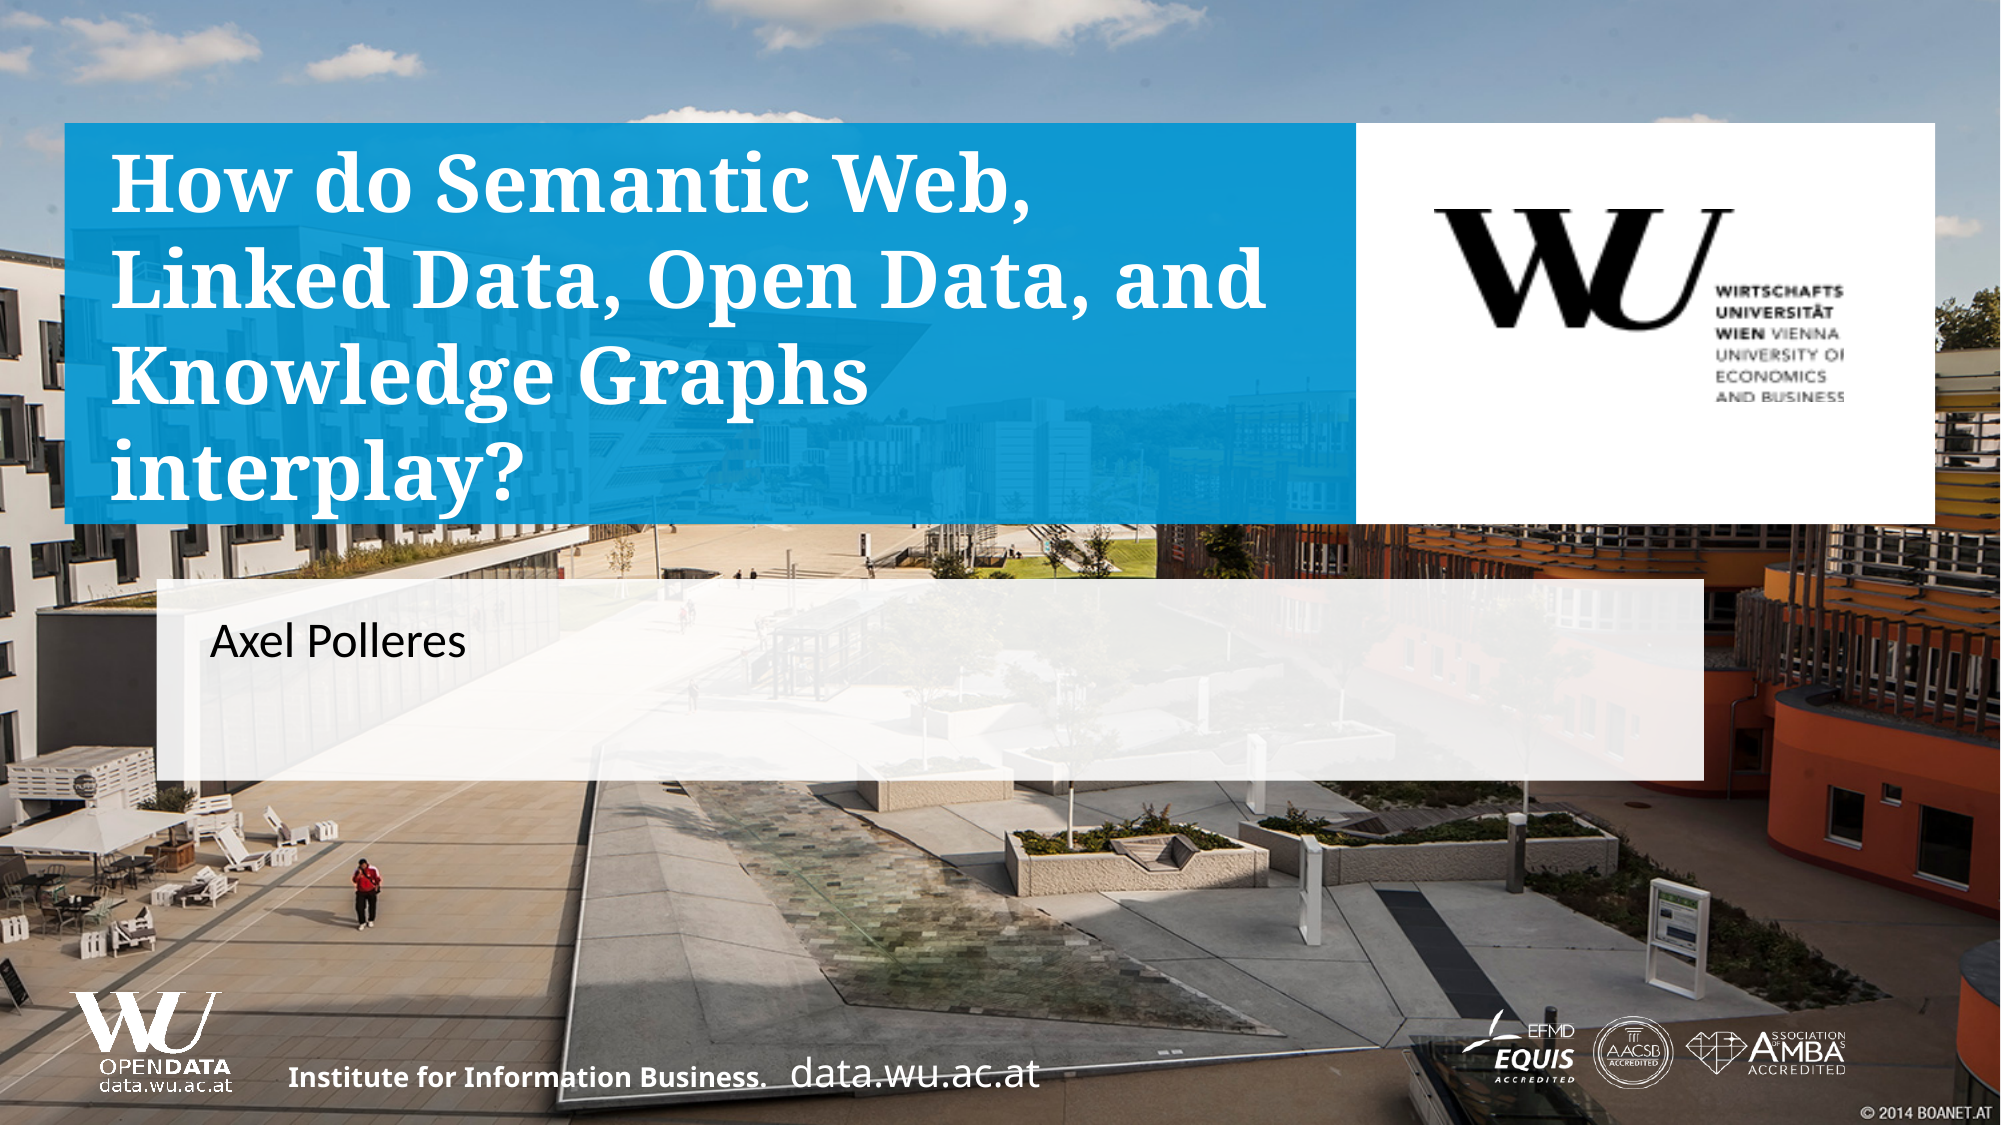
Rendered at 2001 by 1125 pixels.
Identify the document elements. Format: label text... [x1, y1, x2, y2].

title How do Semantic Web, Linked Data, Open Data, and Knowledge Graphs interplay? [95, 227, 1295, 430]
picture [0, 0, 2001, 1125]
list Axel Polleres [156, 579, 1704, 781]
